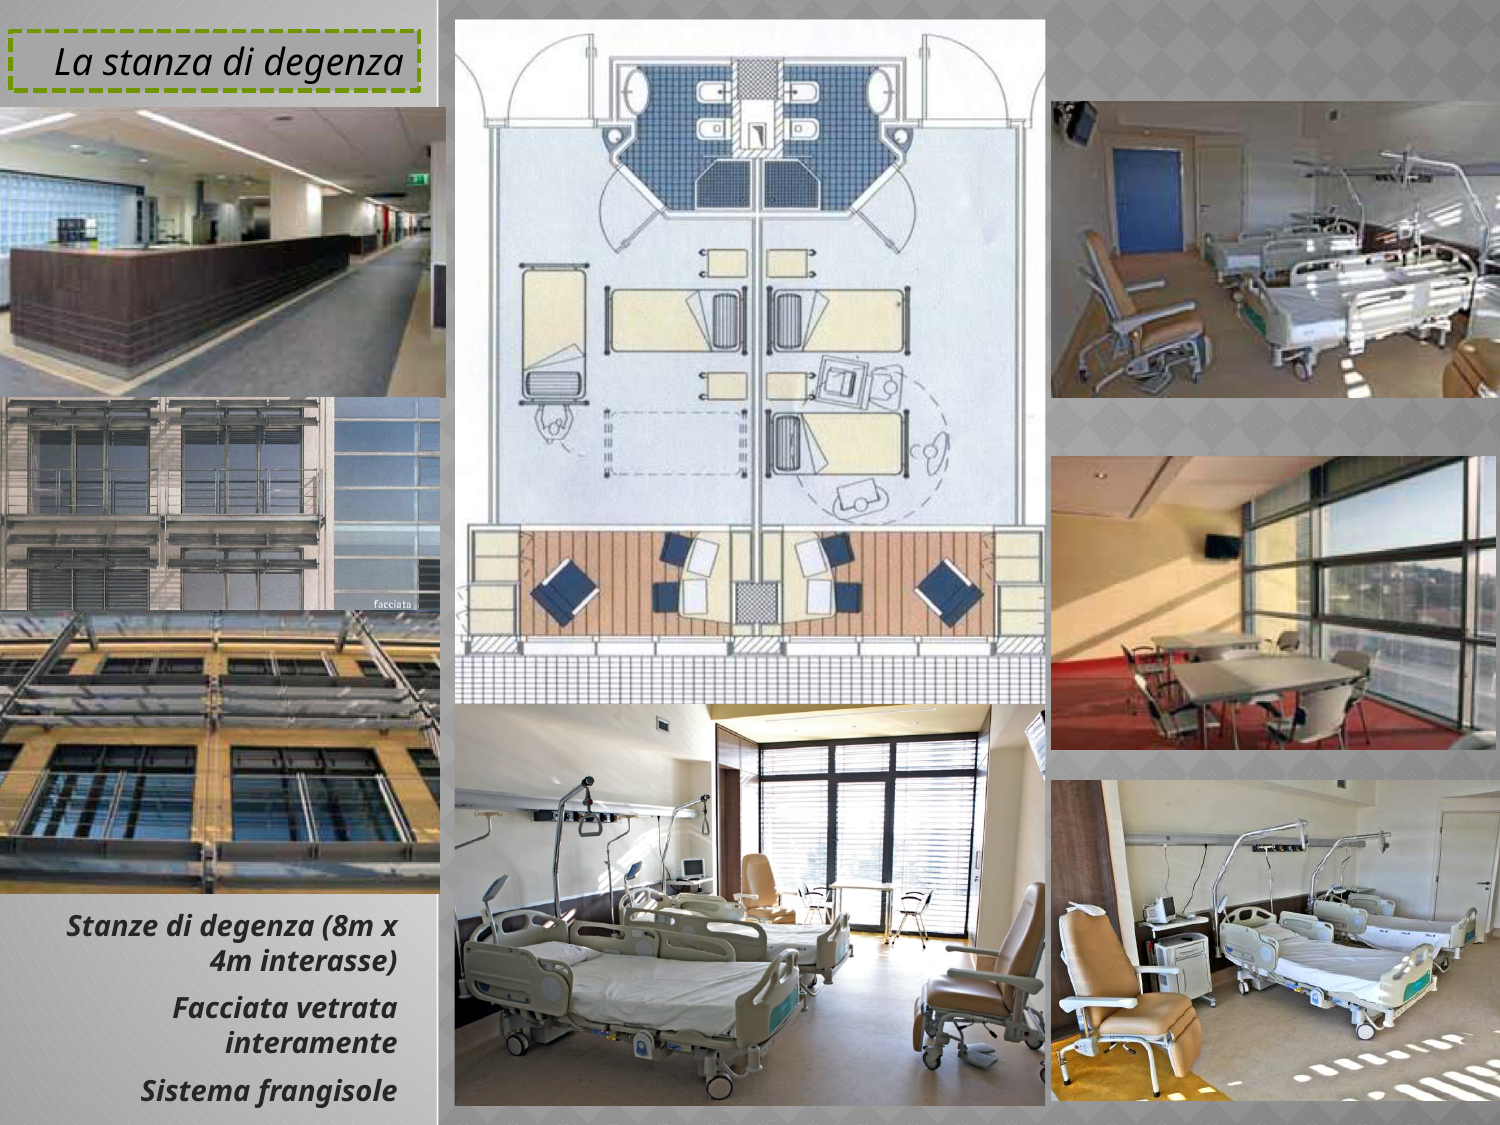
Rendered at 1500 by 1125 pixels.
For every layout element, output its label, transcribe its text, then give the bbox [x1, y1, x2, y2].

text_box Stanze di degenza (8m x 4m interasse) Facciata vetrata interamente Sistema frangisole [3, 903, 413, 1125]
picture [0, 95, 1500, 750]
picture [1051, 780, 1500, 1102]
picture [454, 694, 1046, 1107]
picture [455, 20, 1046, 94]
text_box La stanza di degenza [10, 30, 420, 91]
picture [0, 616, 440, 894]
